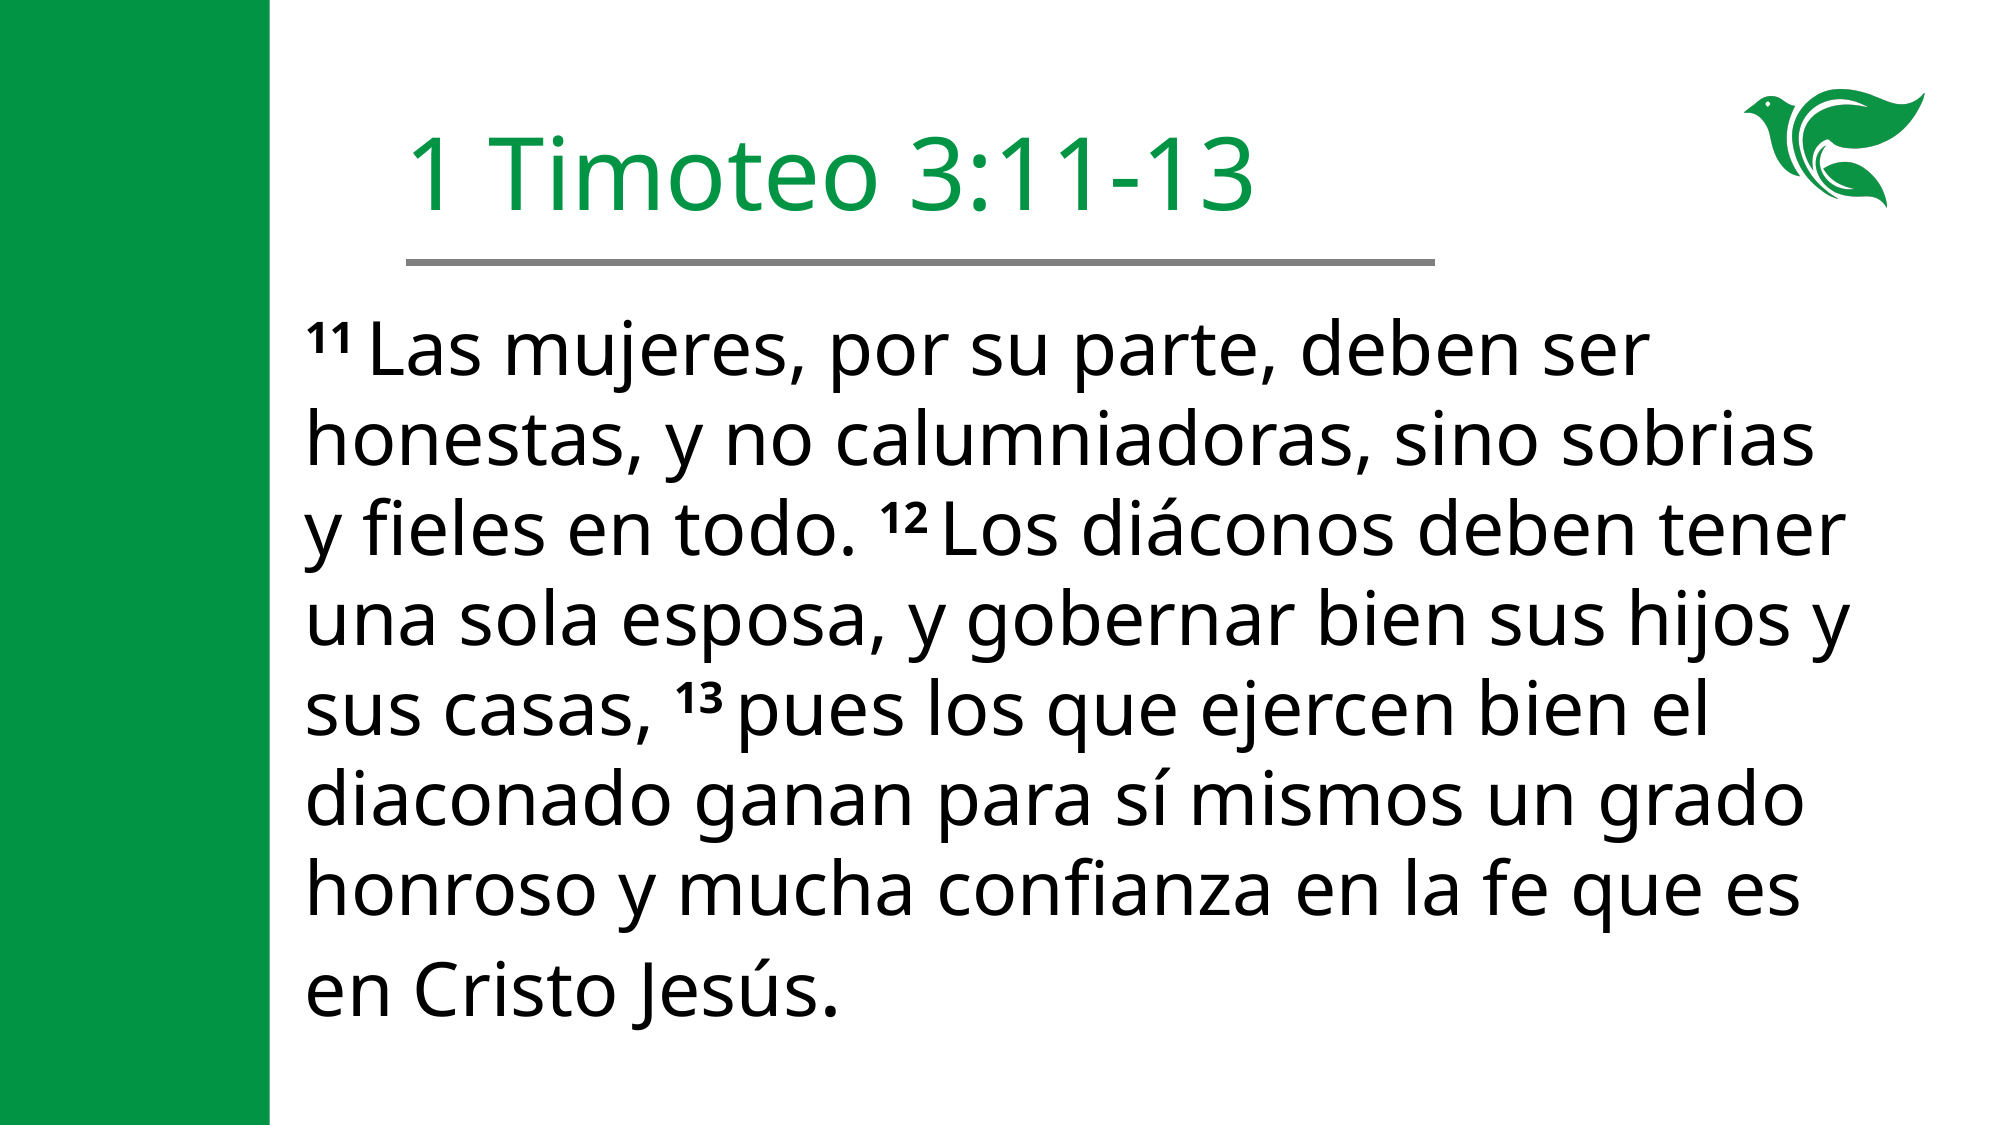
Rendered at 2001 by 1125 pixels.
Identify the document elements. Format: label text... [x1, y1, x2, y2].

text_box 11 Las mujeres, por su parte, deben ser honestas, y no calumniadoras, sino sobrias y fieles en todo. 12 Los diáconos deben tener una sola esposa, y gobernar bien sus hijos y sus casas, 13 pues los que ejercen bien el diaconado ganan para sí mismos un grado honroso y mucha confianza en la fe que es en Cristo Jesús. [286, 293, 1871, 1041]
text_box [0, 0, 270, 1125]
text_box 1 Timoteo 3:11-13 [389, 101, 1669, 239]
picture [1722, 47, 1953, 240]
